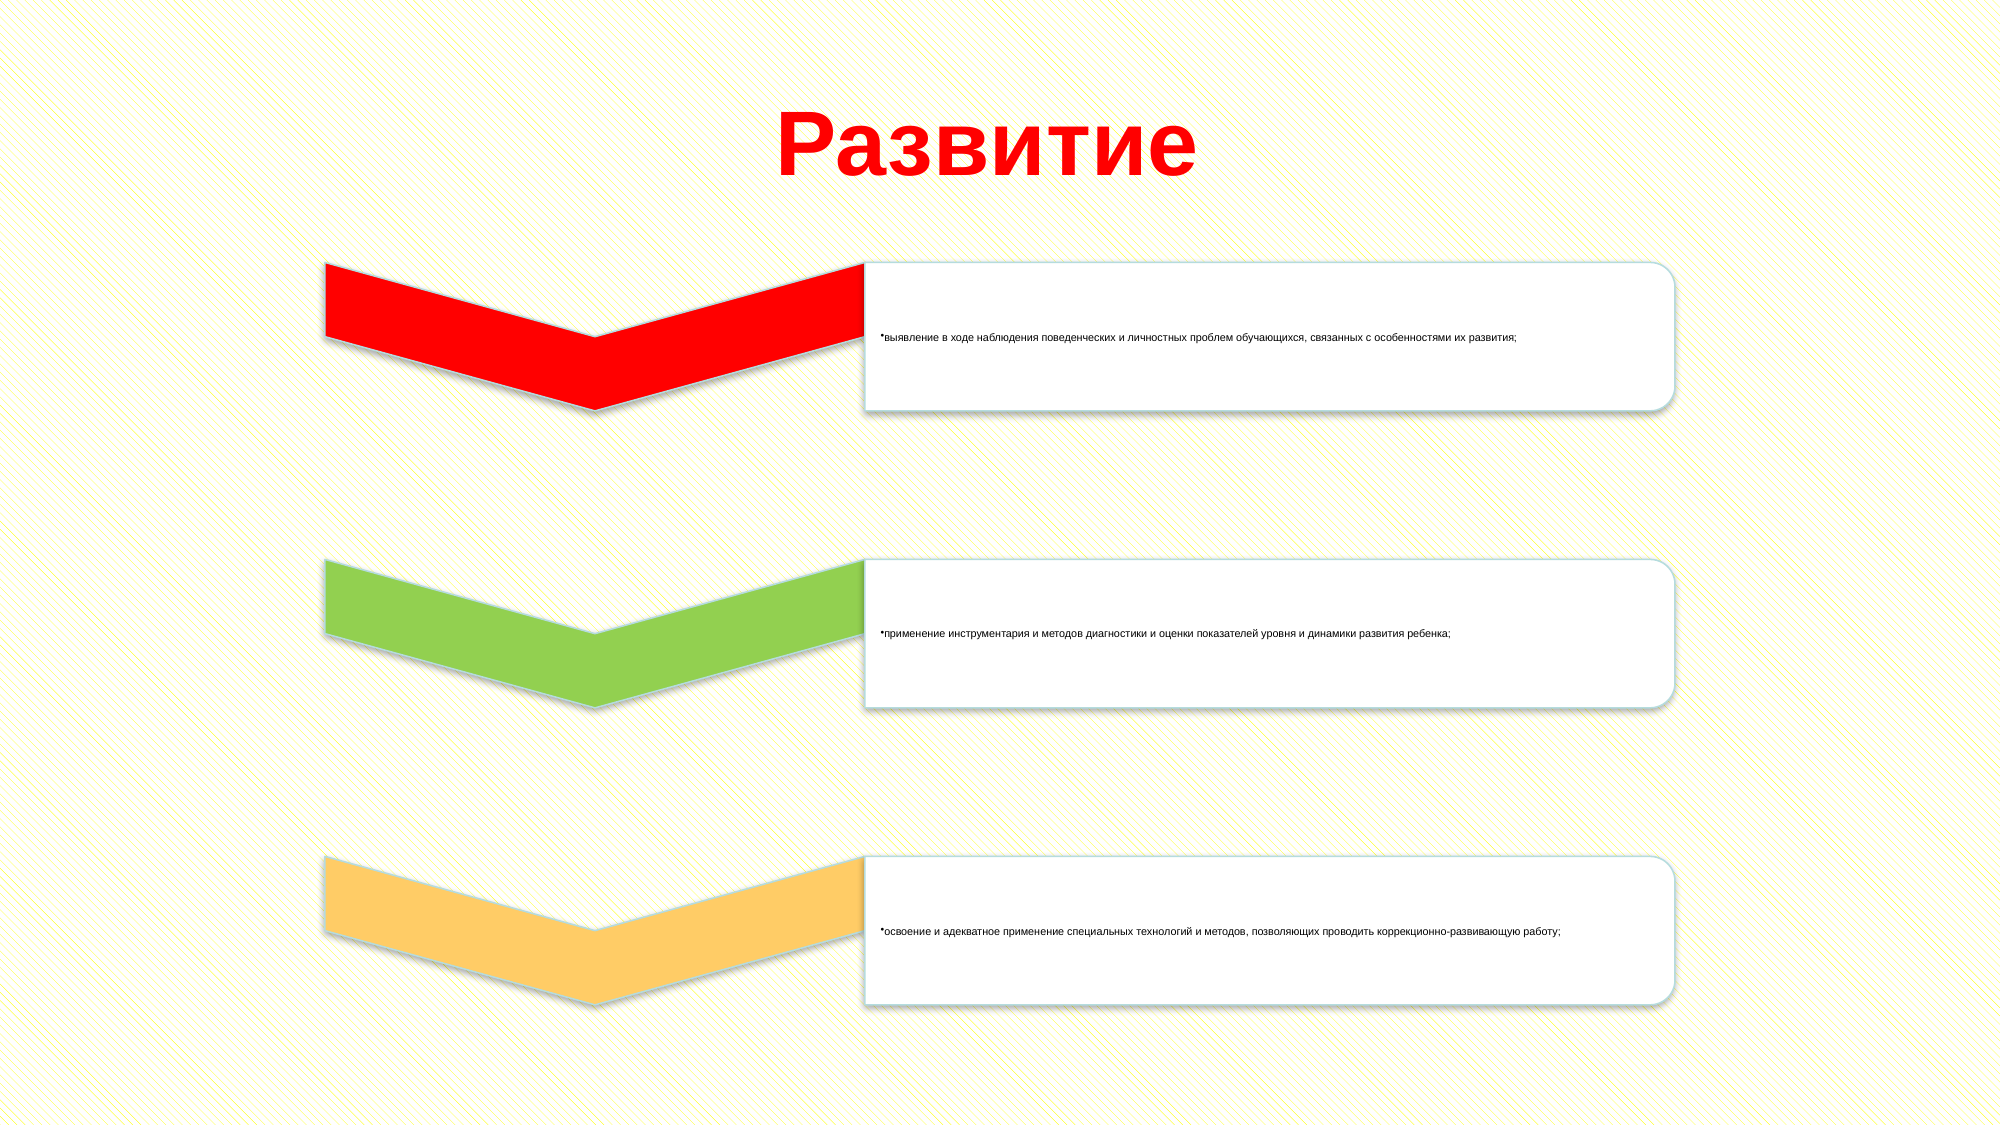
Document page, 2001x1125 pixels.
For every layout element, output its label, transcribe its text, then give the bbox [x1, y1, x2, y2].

title Развитие [99, 45, 1900, 233]
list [324, 262, 1676, 1006]
